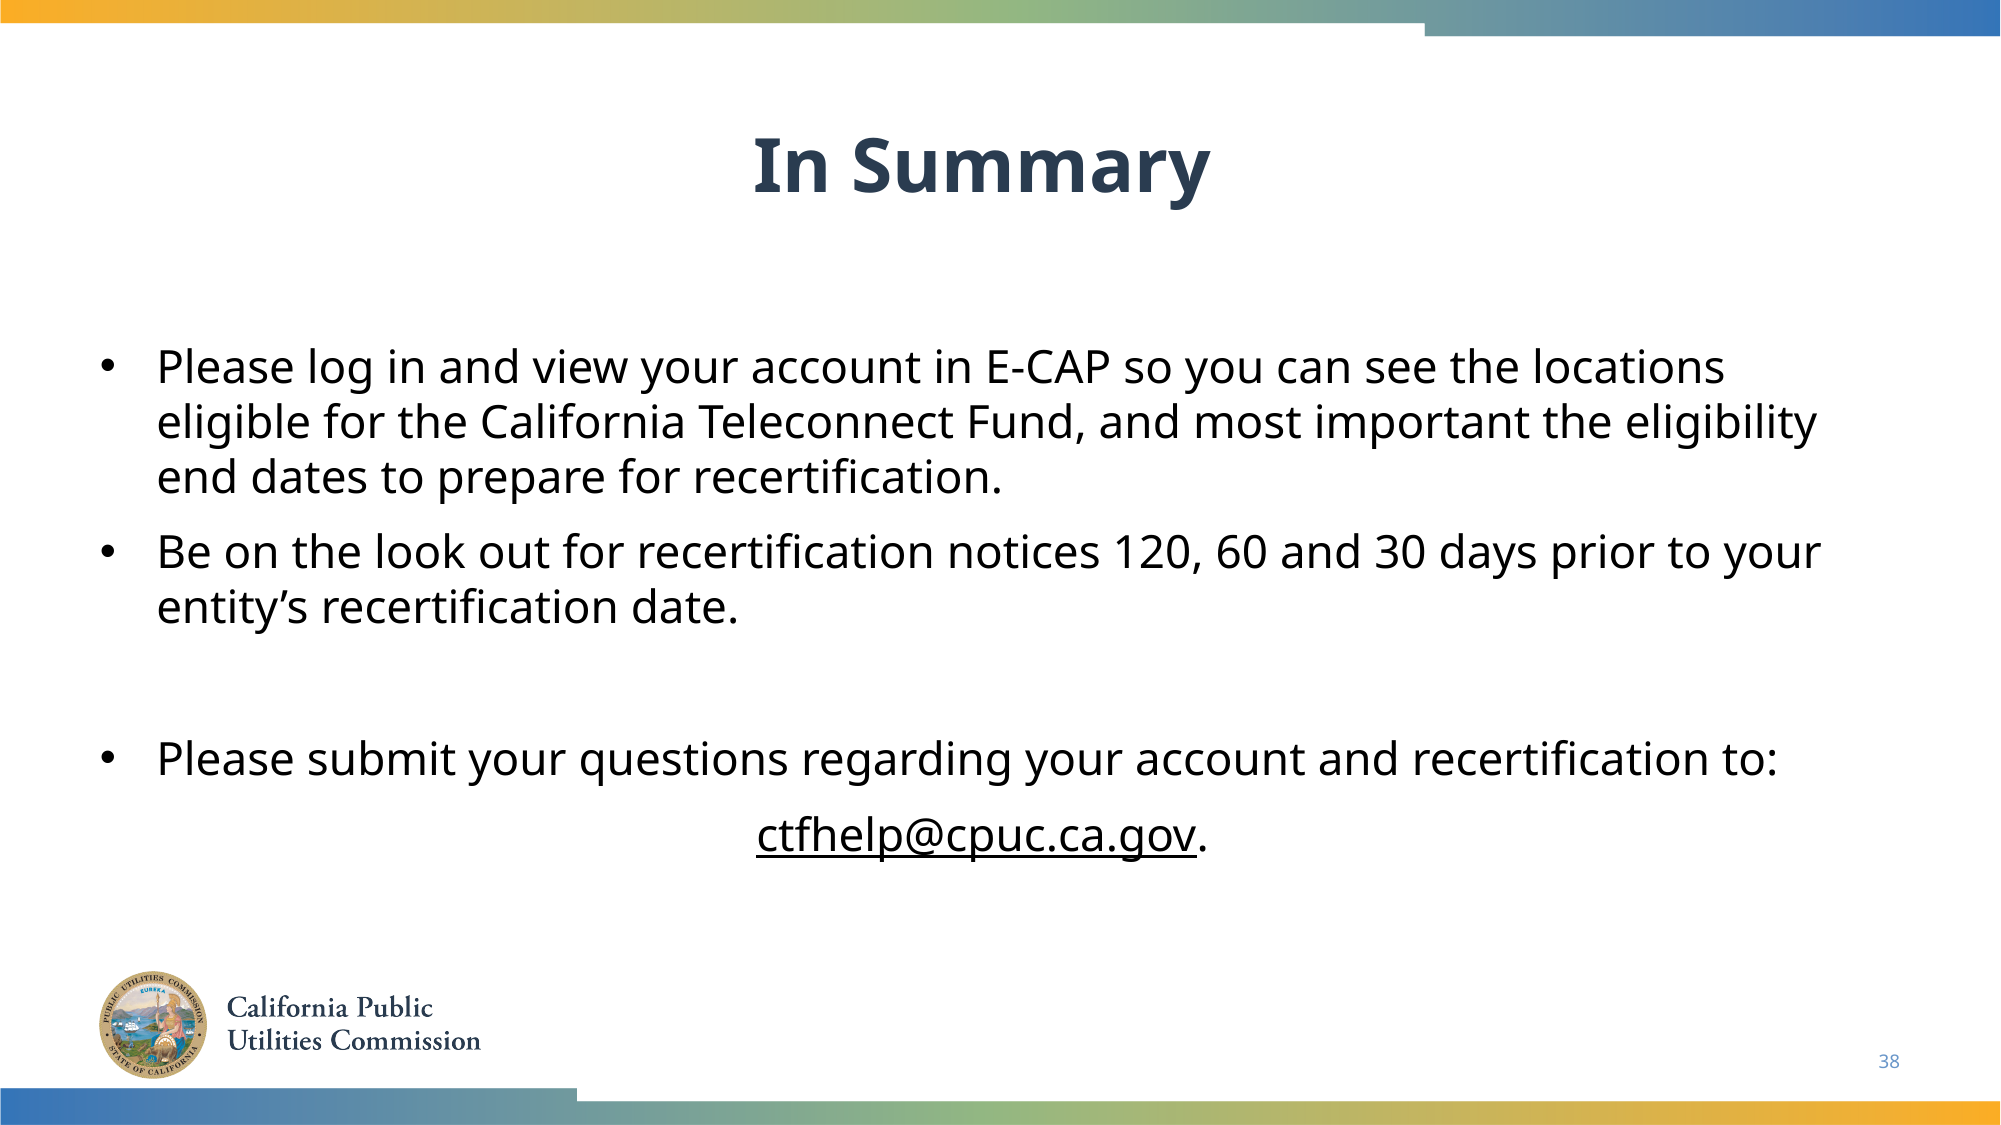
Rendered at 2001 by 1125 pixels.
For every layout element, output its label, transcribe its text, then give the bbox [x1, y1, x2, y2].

slide_number 38 [1837, 1050, 1900, 1080]
picture [0, 0, 2001, 1125]
text_box In Summary [99, 120, 1866, 262]
subtitle Please log in and view your account in E-CAP so you can see the locations eligible for the California Teleconnect Fund, and most important the eligibility end dates to prepare for recertification. Be on the look out for recertification notices 120, 60 and 30 days prior to your entity’s recertification date. Please submit your questions regarding your account and recertification to: ctfhelp@cpuc.ca.gov. [99, 262, 1866, 939]
